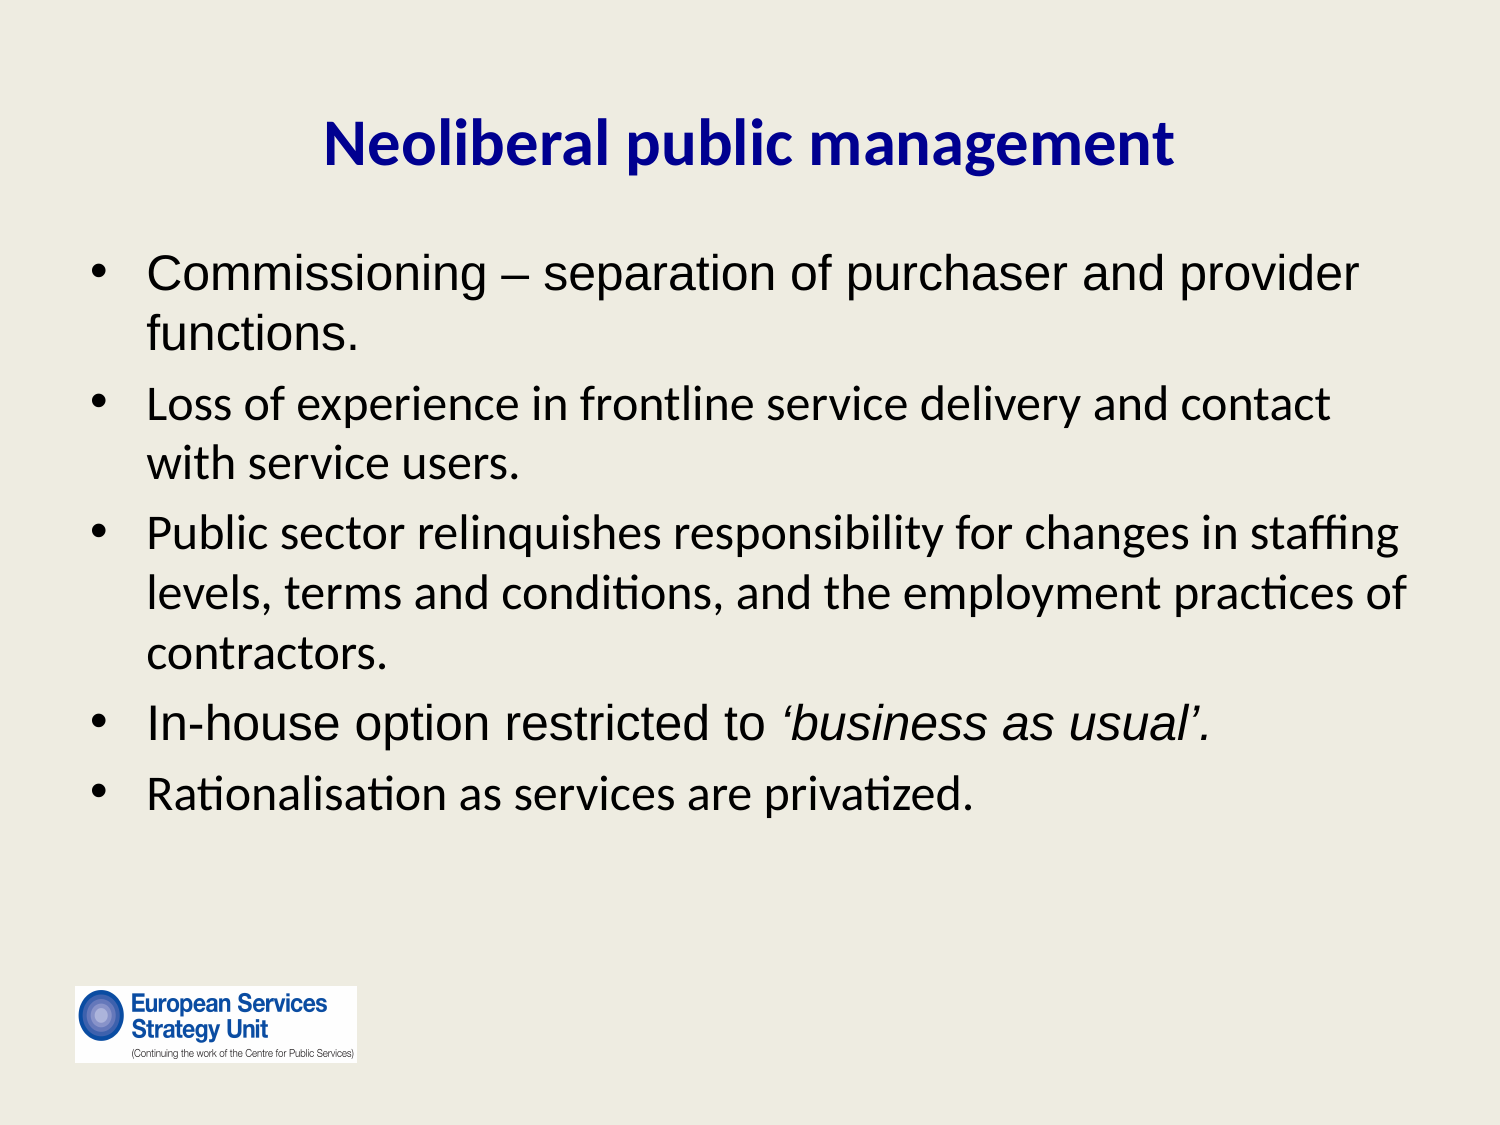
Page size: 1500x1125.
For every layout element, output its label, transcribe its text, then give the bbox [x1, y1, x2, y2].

title Neoliberal public management [75, 45, 1425, 232]
list Commissioning – separation of purchaser and provider functions. Loss of experience in frontline service delivery and contact with service users. Public sector relinquishes responsibility for changes in staffing levels, terms and conditions, and the employment practices of contractors. In-house option restricted to ‘business as usual’. Rationalisation as services are privatized. [75, 232, 1425, 1005]
picture [74, 986, 357, 1063]
